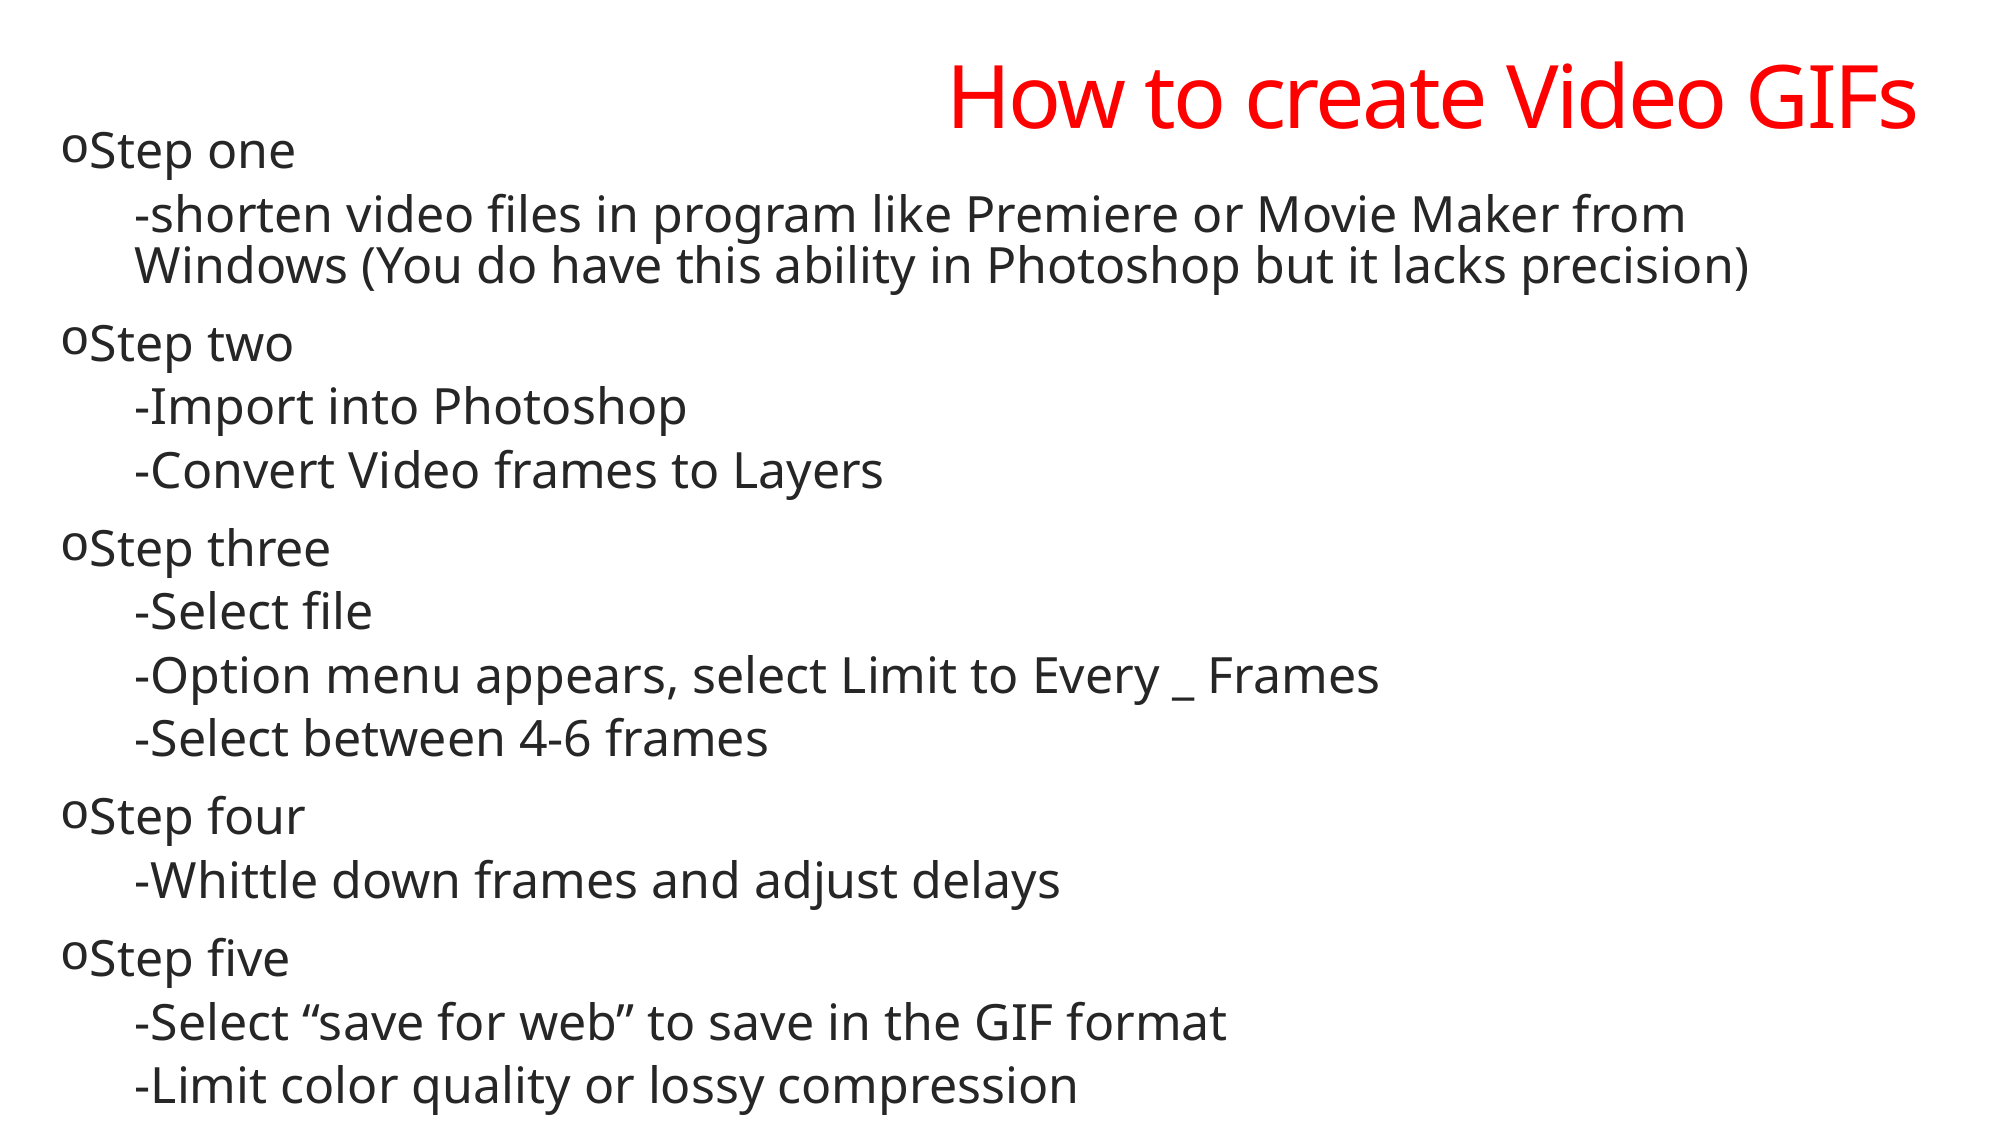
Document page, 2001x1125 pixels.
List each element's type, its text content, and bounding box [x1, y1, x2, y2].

list Step one -shorten video files in program like Premiere or Movie Maker from Windows (You do have this ability in Photoshop but it lacks precision) Step two -Import into Photoshop -Convert Video frames to Layers Step three -Select file -Option menu appears, select Limit to Every _ Frames -Select between 4-6 frames Step four -Whittle down frames and adjust delays Step five -Select “save for web” to save in the GIF format -Limit color quality or lossy compression [44, 120, 1862, 1125]
title How to create Video GIFs [930, 23, 1972, 180]
